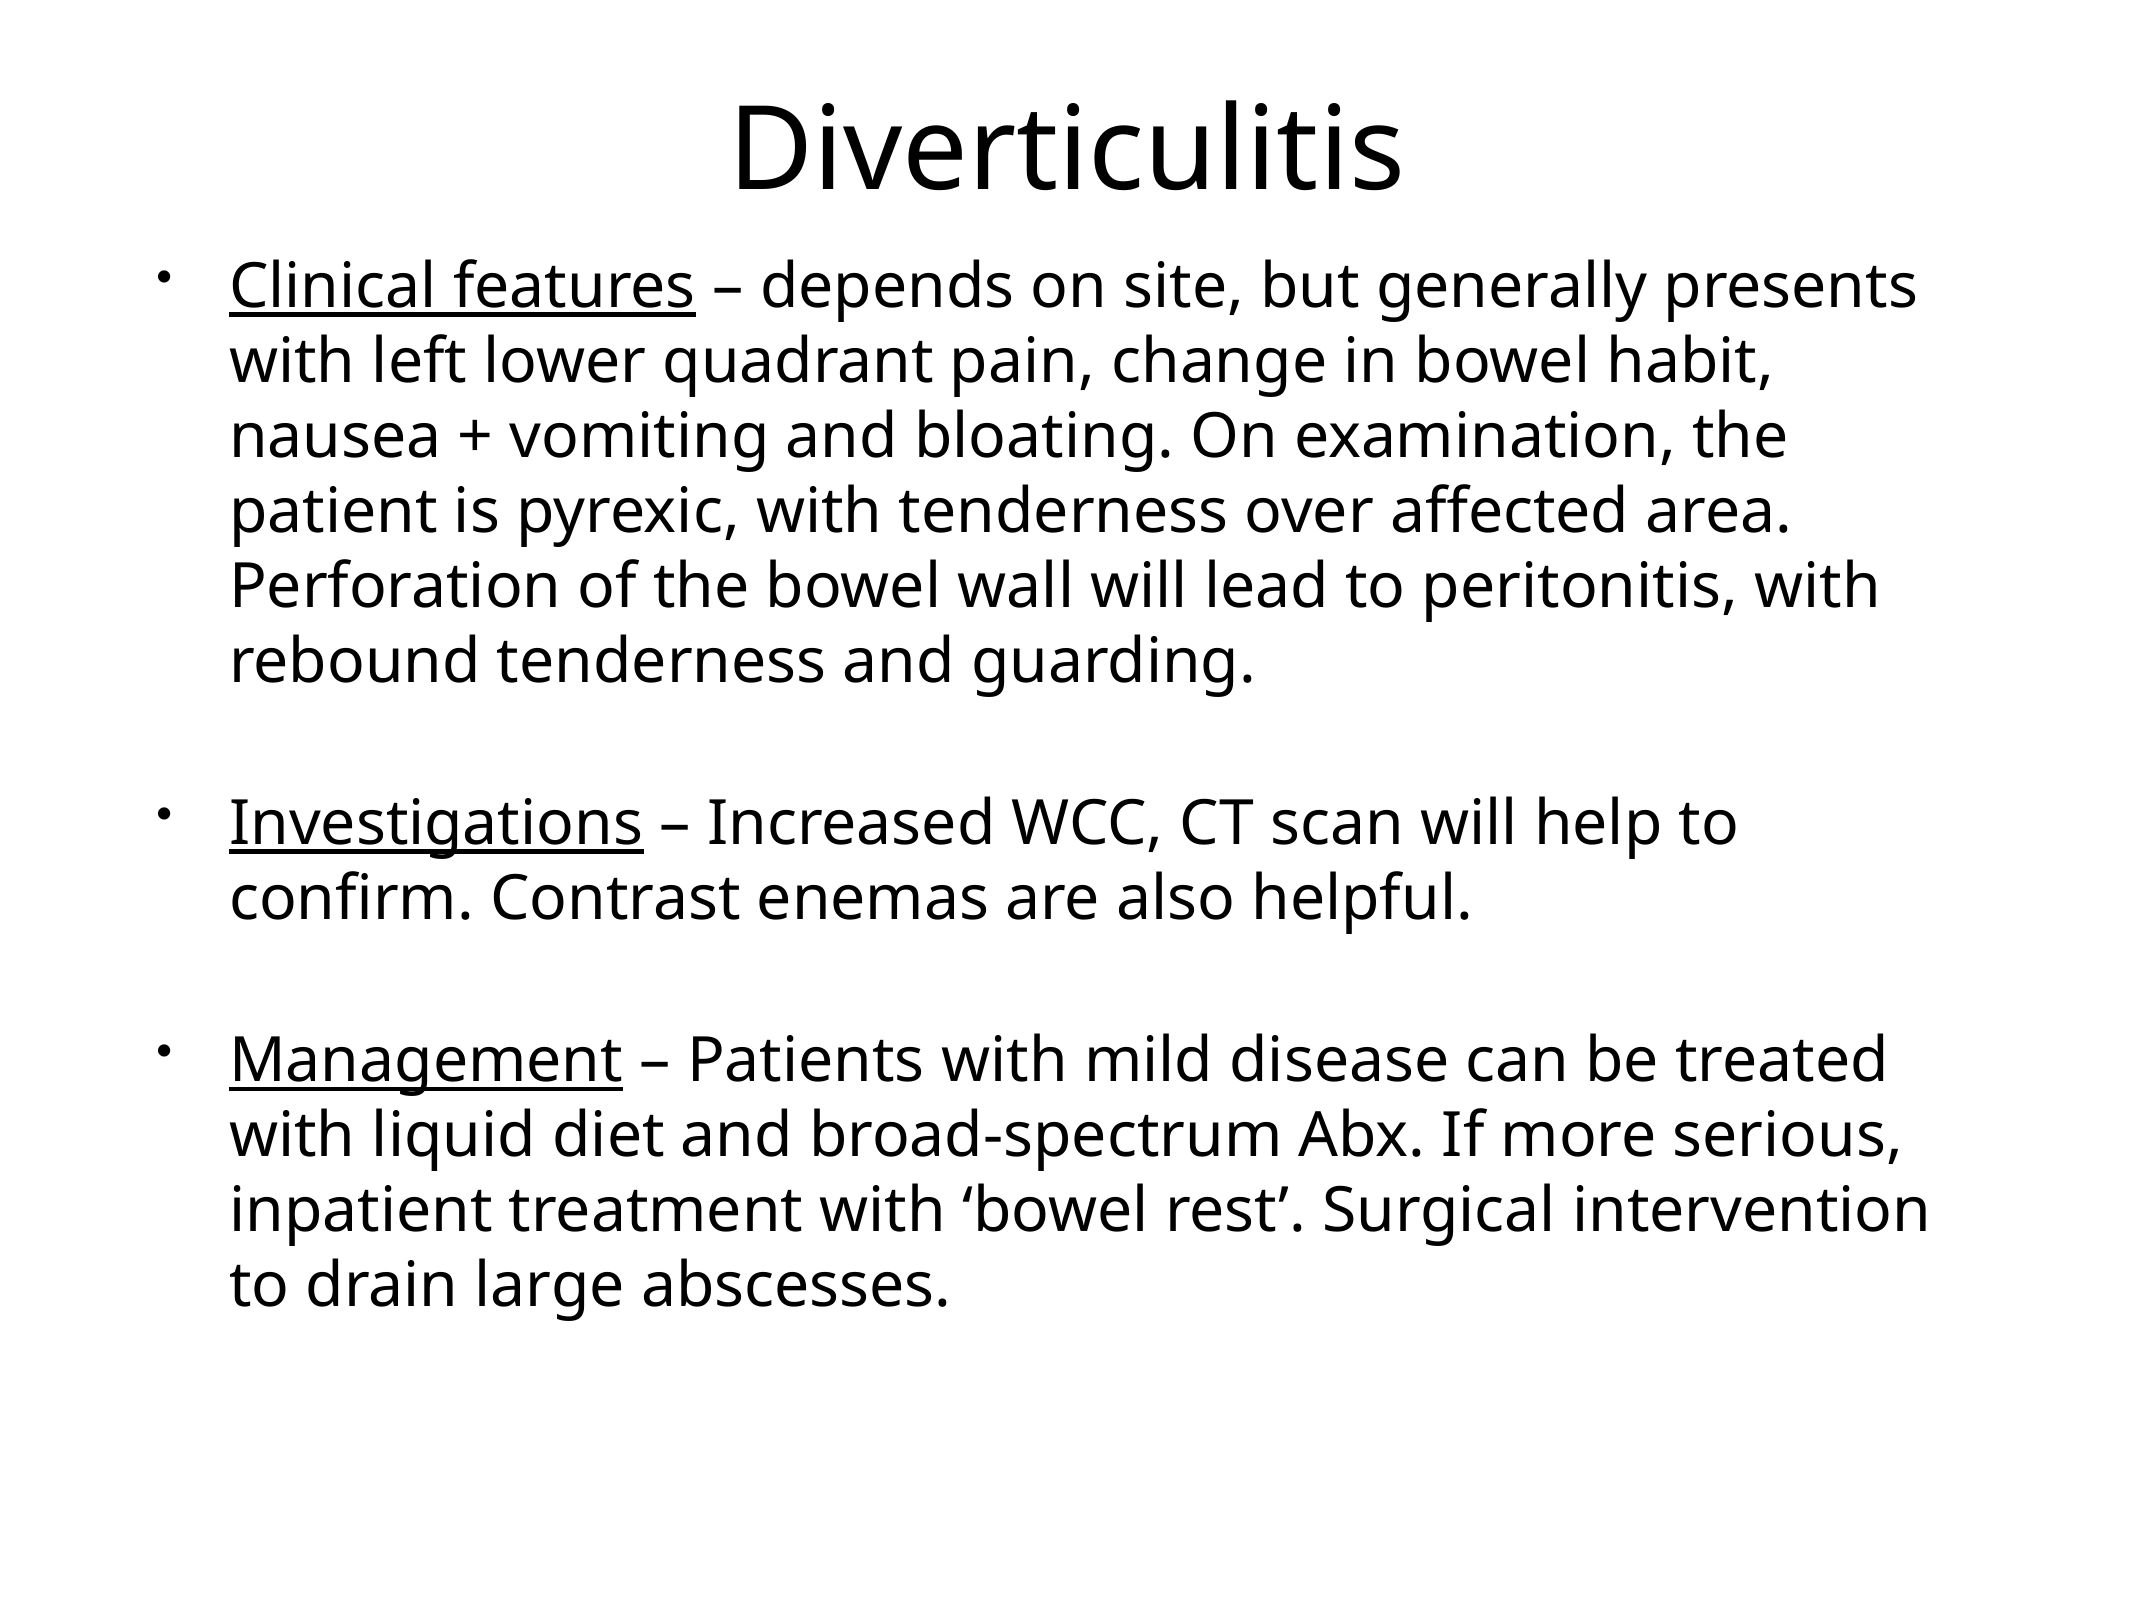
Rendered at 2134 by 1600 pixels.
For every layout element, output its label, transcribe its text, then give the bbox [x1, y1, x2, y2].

list Clinical features – depends on site, but generally presents with left lower quadrant pain, change in bowel habit, nausea + vomiting and bloating. On examination, the patient is pyrexic, with tenderness over affected area. Perforation of the bowel wall will lead to peritonitis, with rebound tenderness and guarding. Investigations – Increased WCC, CT scan will help to confirm. Contrast enemas are also helpful. Management – Patients with mild disease can be treated with liquid diet and broad-spectrum Abx. If more serious, inpatient treatment with ‘bowel rest’. Surgical intervention to drain large abscesses. [155, 244, 1978, 1460]
title Diverticulitis [155, 72, 1978, 234]
